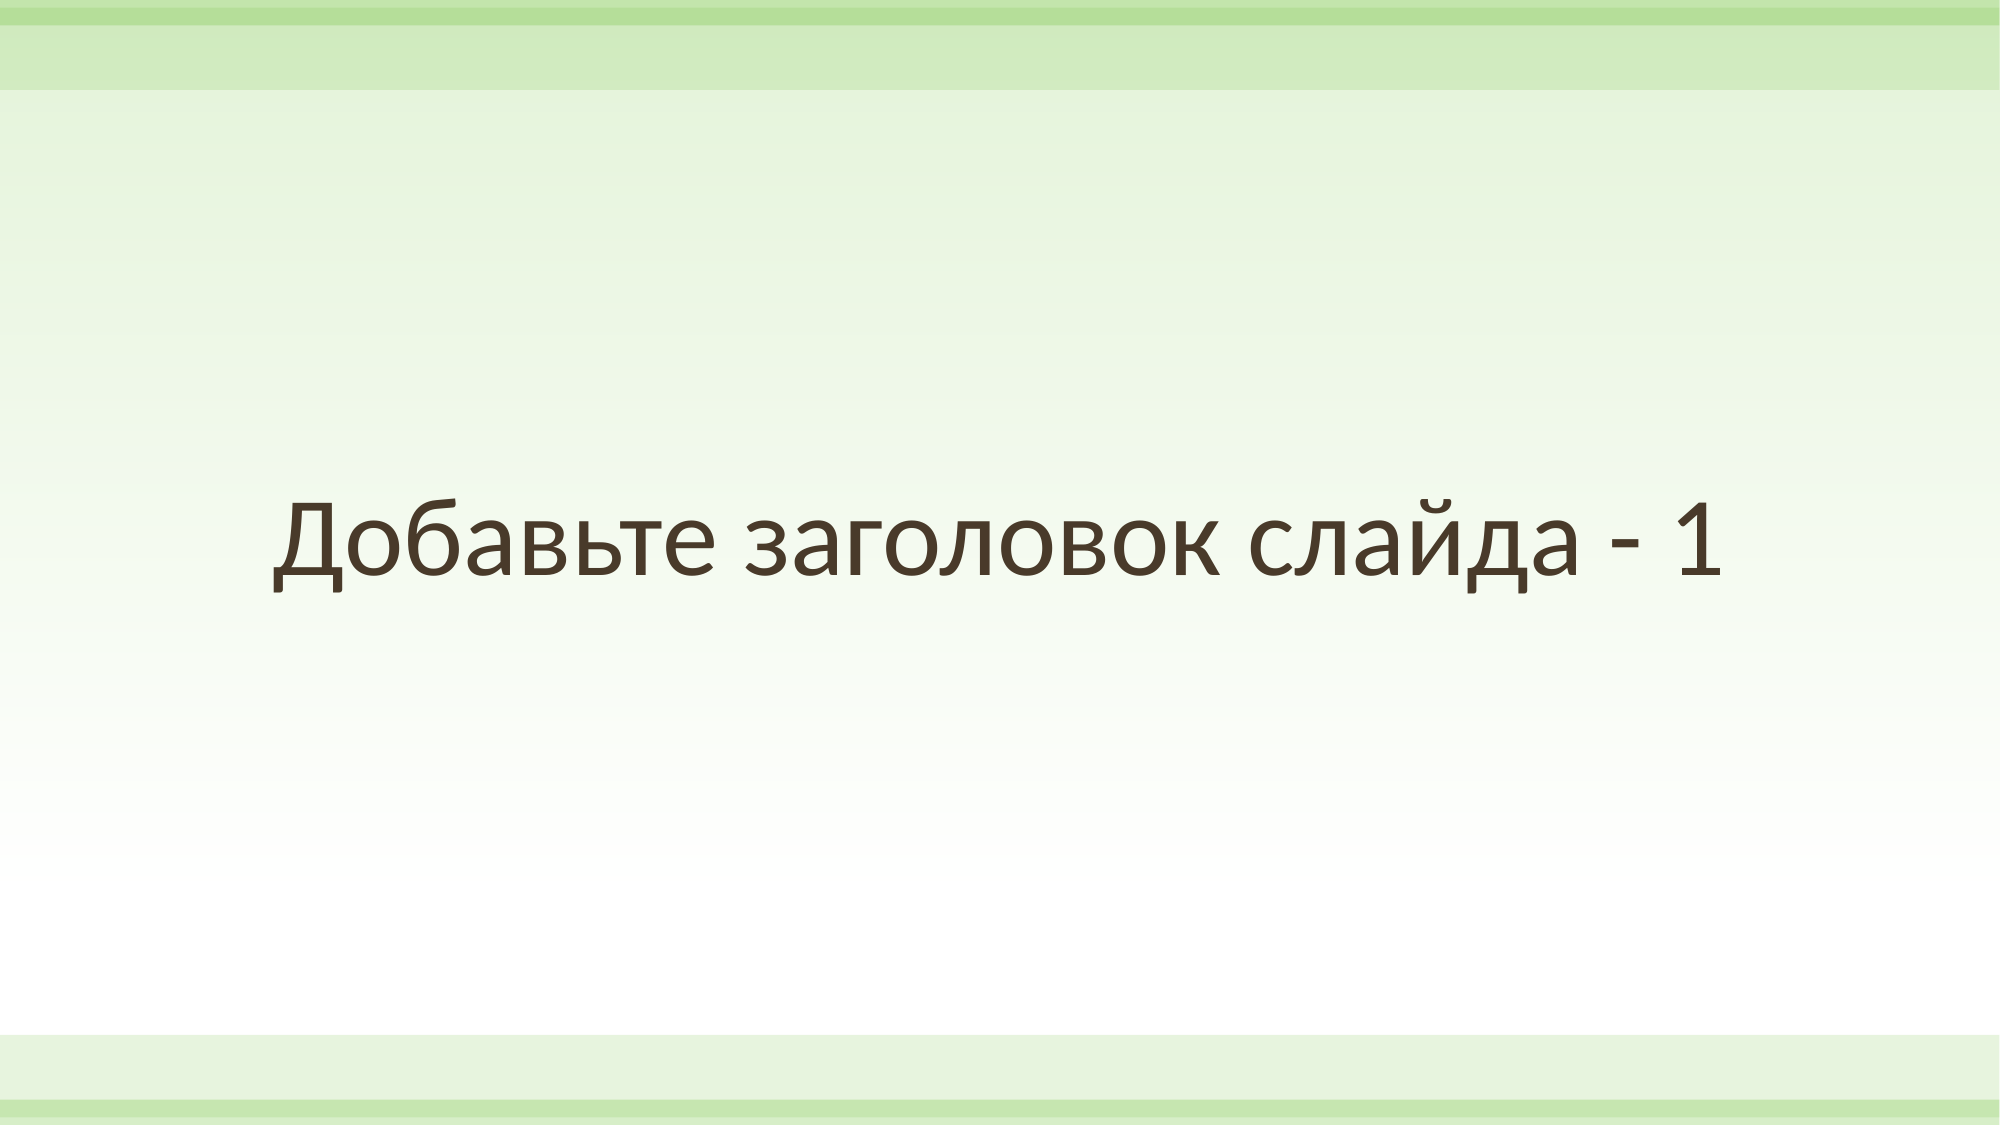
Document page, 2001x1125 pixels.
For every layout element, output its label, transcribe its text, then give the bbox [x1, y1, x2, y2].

title Добавьте заголовок слайда - 1 [212, 195, 1788, 608]
